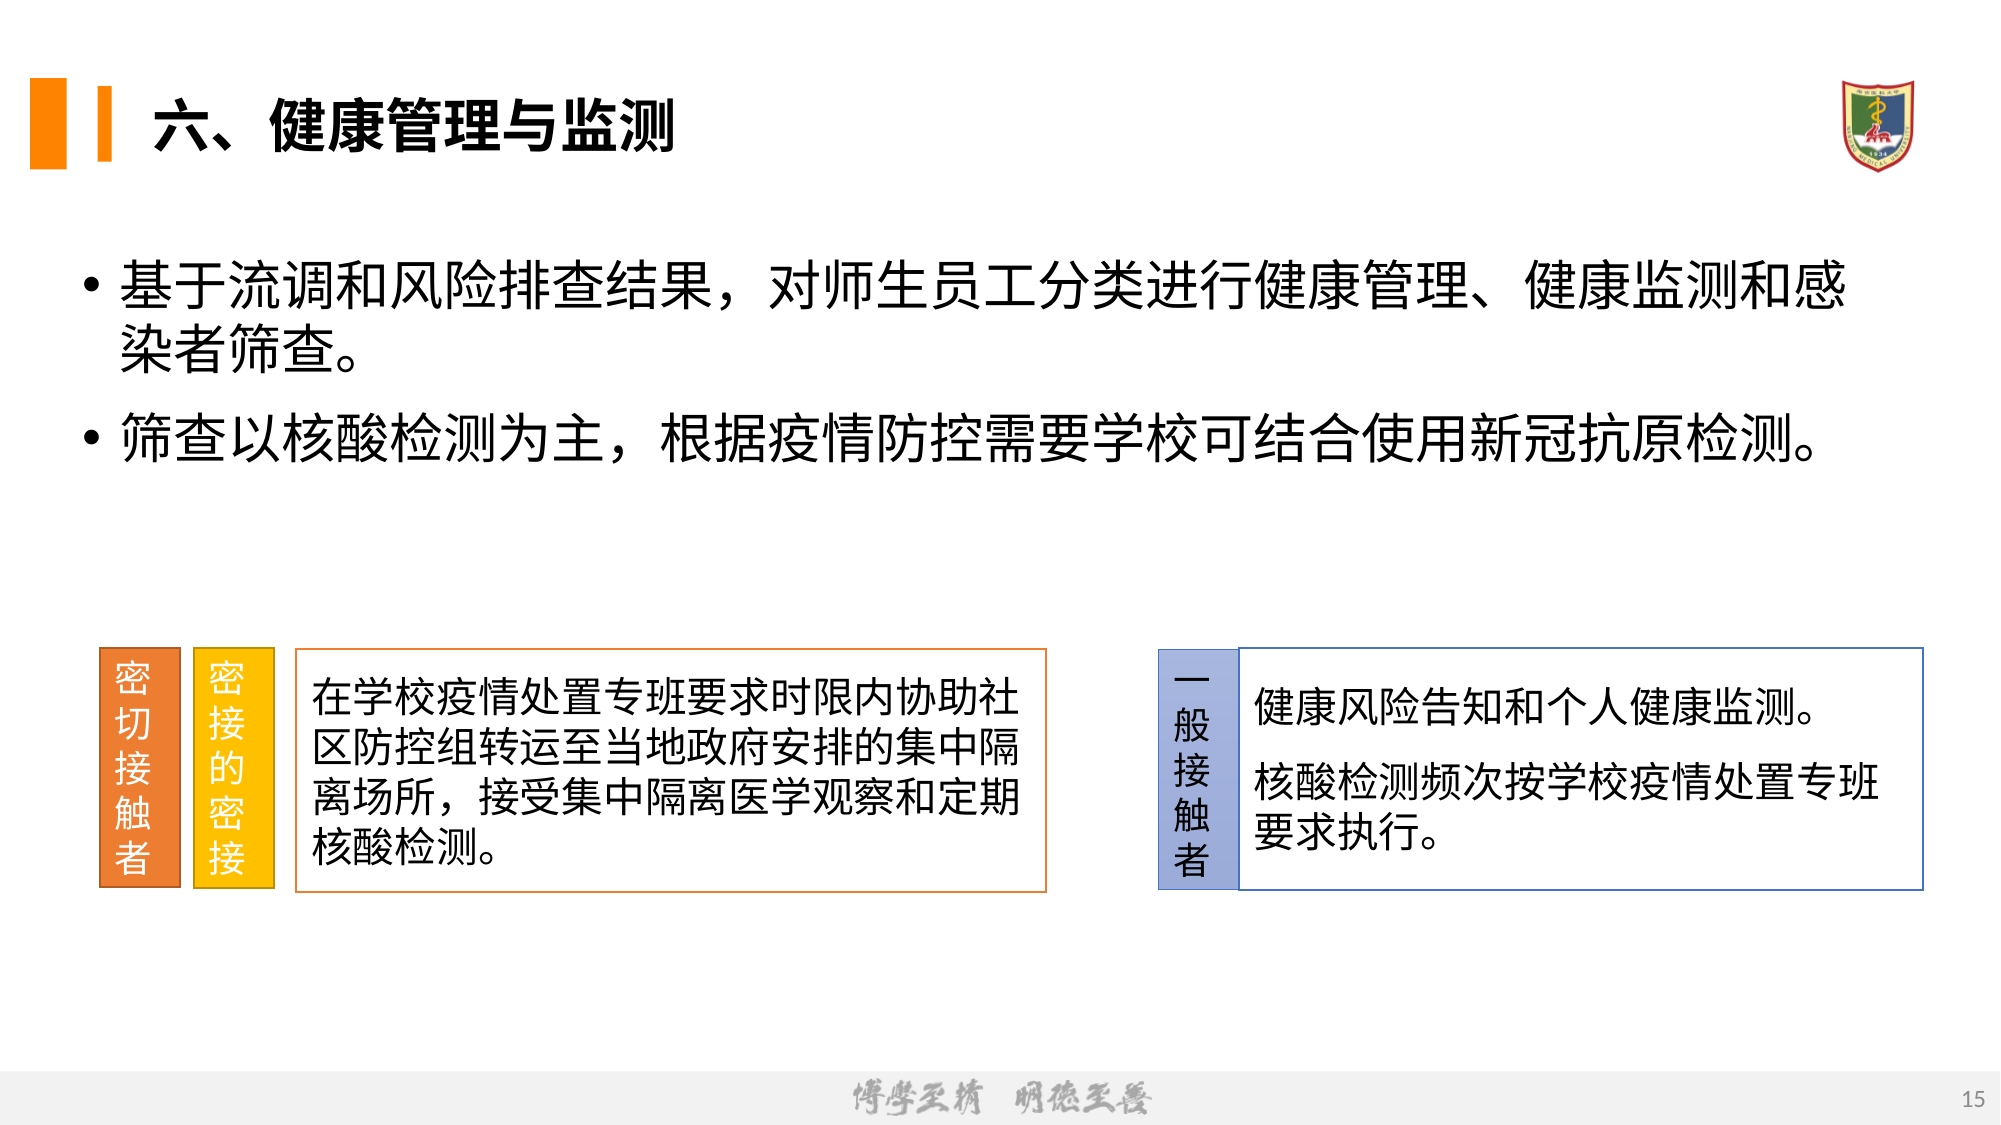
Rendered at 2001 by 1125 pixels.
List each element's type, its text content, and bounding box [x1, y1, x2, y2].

text_box 在学校疫情处置专班要求时限内协助社区防控组转运至当地政府安排的集中隔离场所，接受集中隔离医学观察和定期核酸检测。 [295, 648, 1047, 893]
text_box 密接的密接 [193, 647, 275, 889]
list 基于流调和风险排查结果，对师生员工分类进行健康管理、健康监测和感染者筛查。 筛查以核酸检测为主，根据疫情防控需要学校可结合使用新冠抗原检测。 [67, 243, 1897, 524]
title 六、健康管理与监测 [137, 59, 1863, 188]
text_box 一般接触者 [1158, 649, 1239, 890]
slide_number 15 [1551, 1067, 2000, 1125]
text_box 密切接触者 [99, 647, 181, 888]
picture [1863, 71, 1921, 176]
text_box 健康风险告知和个人健康监测。 核酸检测频次按学校疫情处置专班要求执行。 [1238, 647, 1924, 891]
